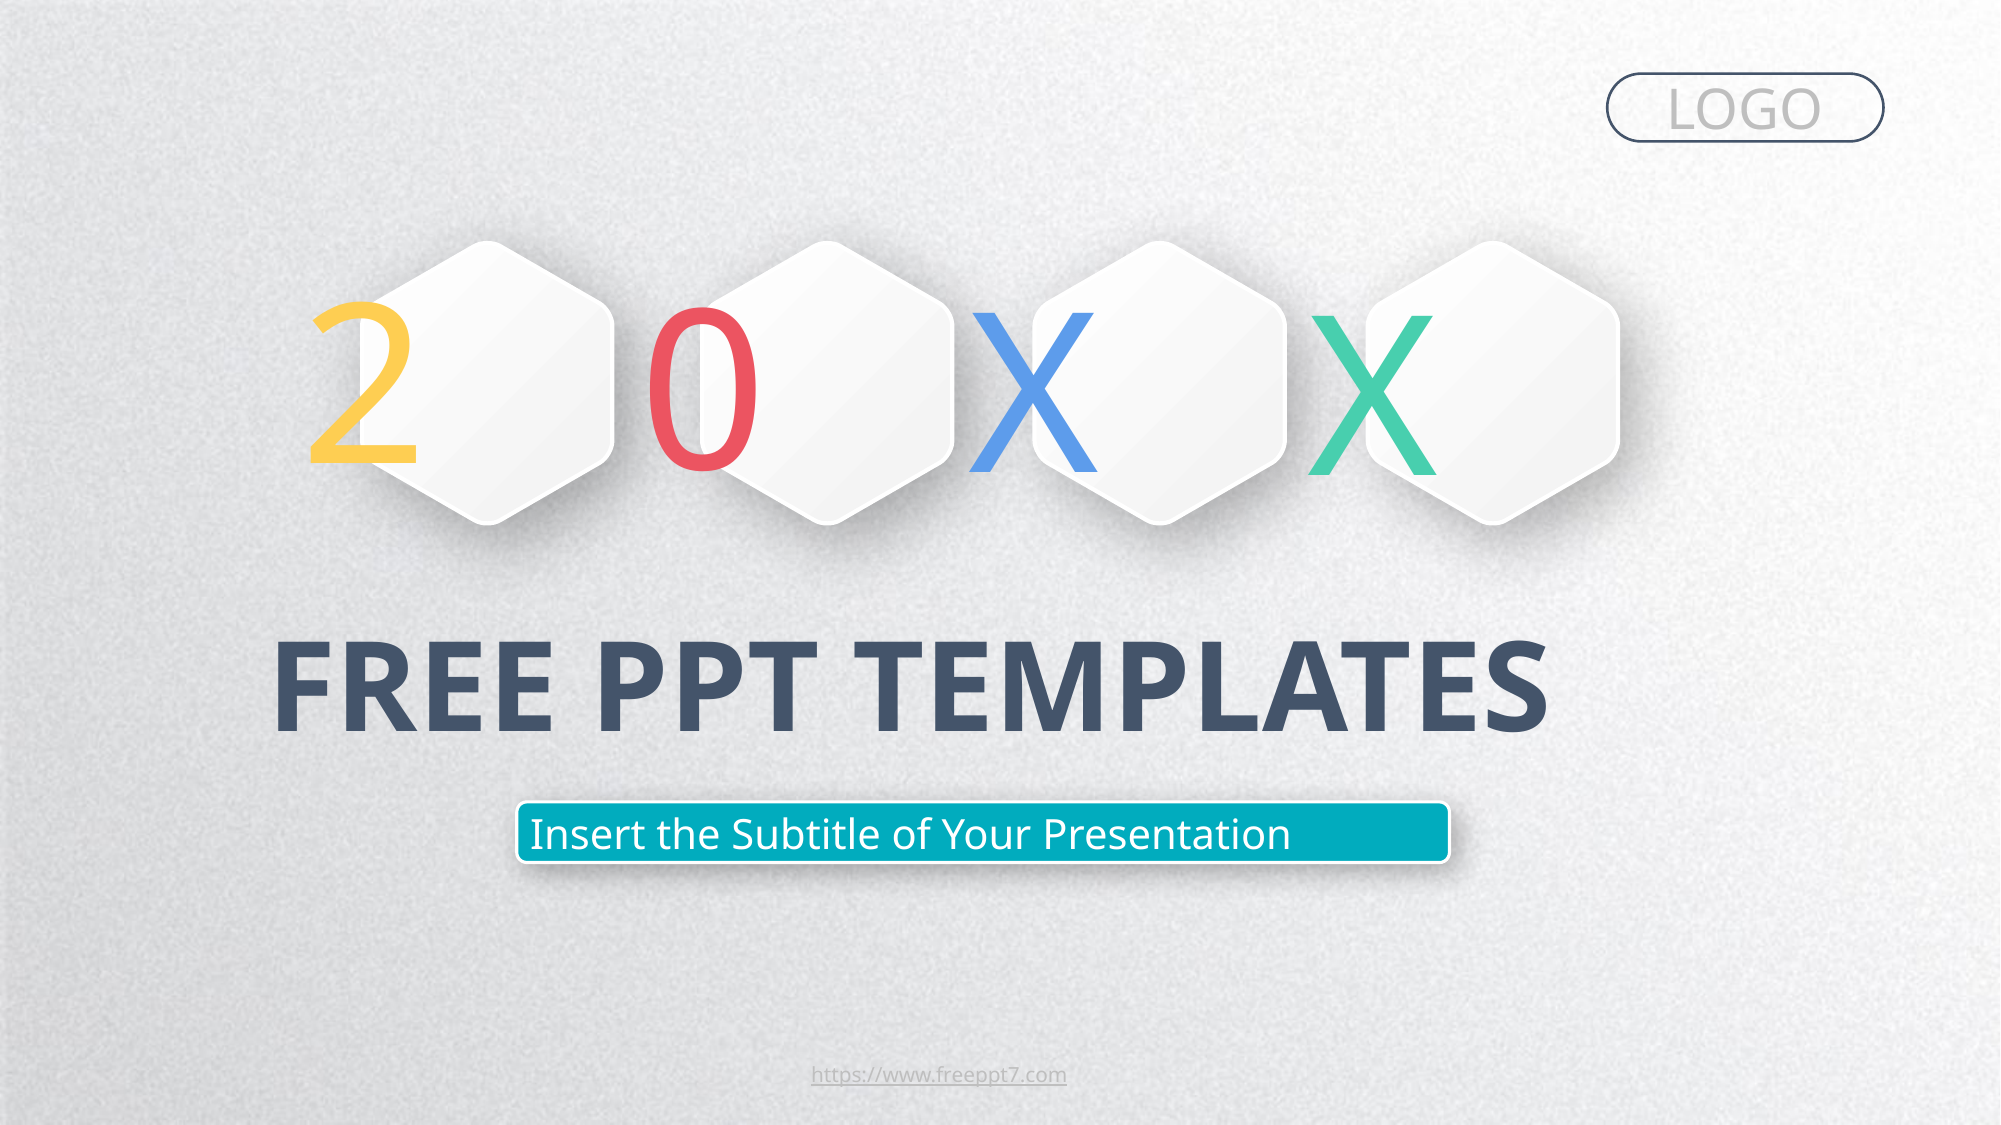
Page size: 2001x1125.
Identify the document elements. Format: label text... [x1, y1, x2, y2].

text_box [953, 242, 1292, 528]
text_box https://www.freeppt7.com [515, 1054, 1363, 1098]
text_box Insert the Subtitle of Your Presentation [515, 791, 1450, 874]
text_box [285, 233, 702, 525]
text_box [625, 239, 1041, 525]
text_box FREE PPT TEMPLATES [252, 583, 1713, 779]
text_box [1292, 242, 1709, 531]
picture [0, 0, 2001, 1125]
text_box LOGO [1606, 72, 1885, 143]
